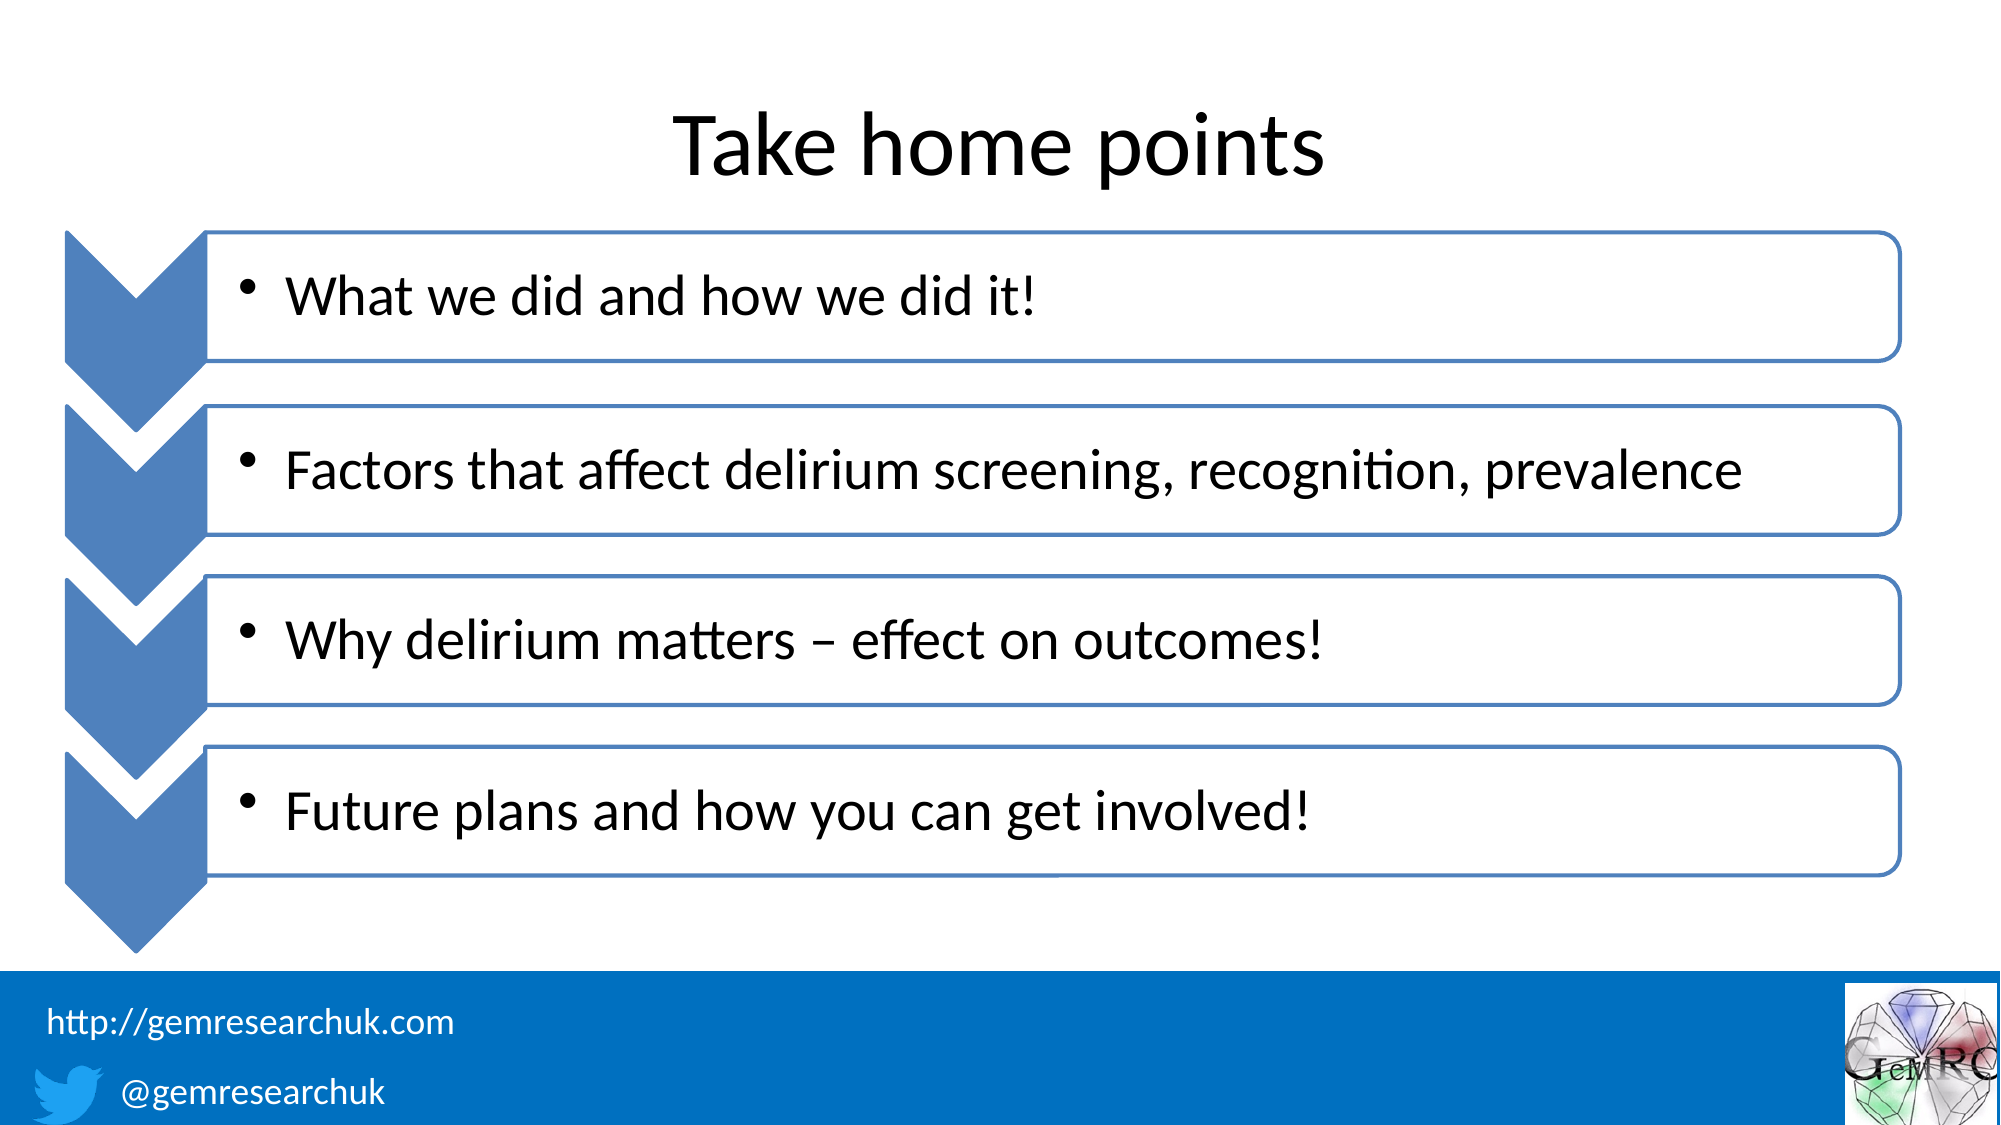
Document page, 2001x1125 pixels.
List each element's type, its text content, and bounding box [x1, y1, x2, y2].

title Take home points [99, 44, 1901, 231]
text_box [0, 973, 2000, 1125]
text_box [66, 231, 1901, 953]
